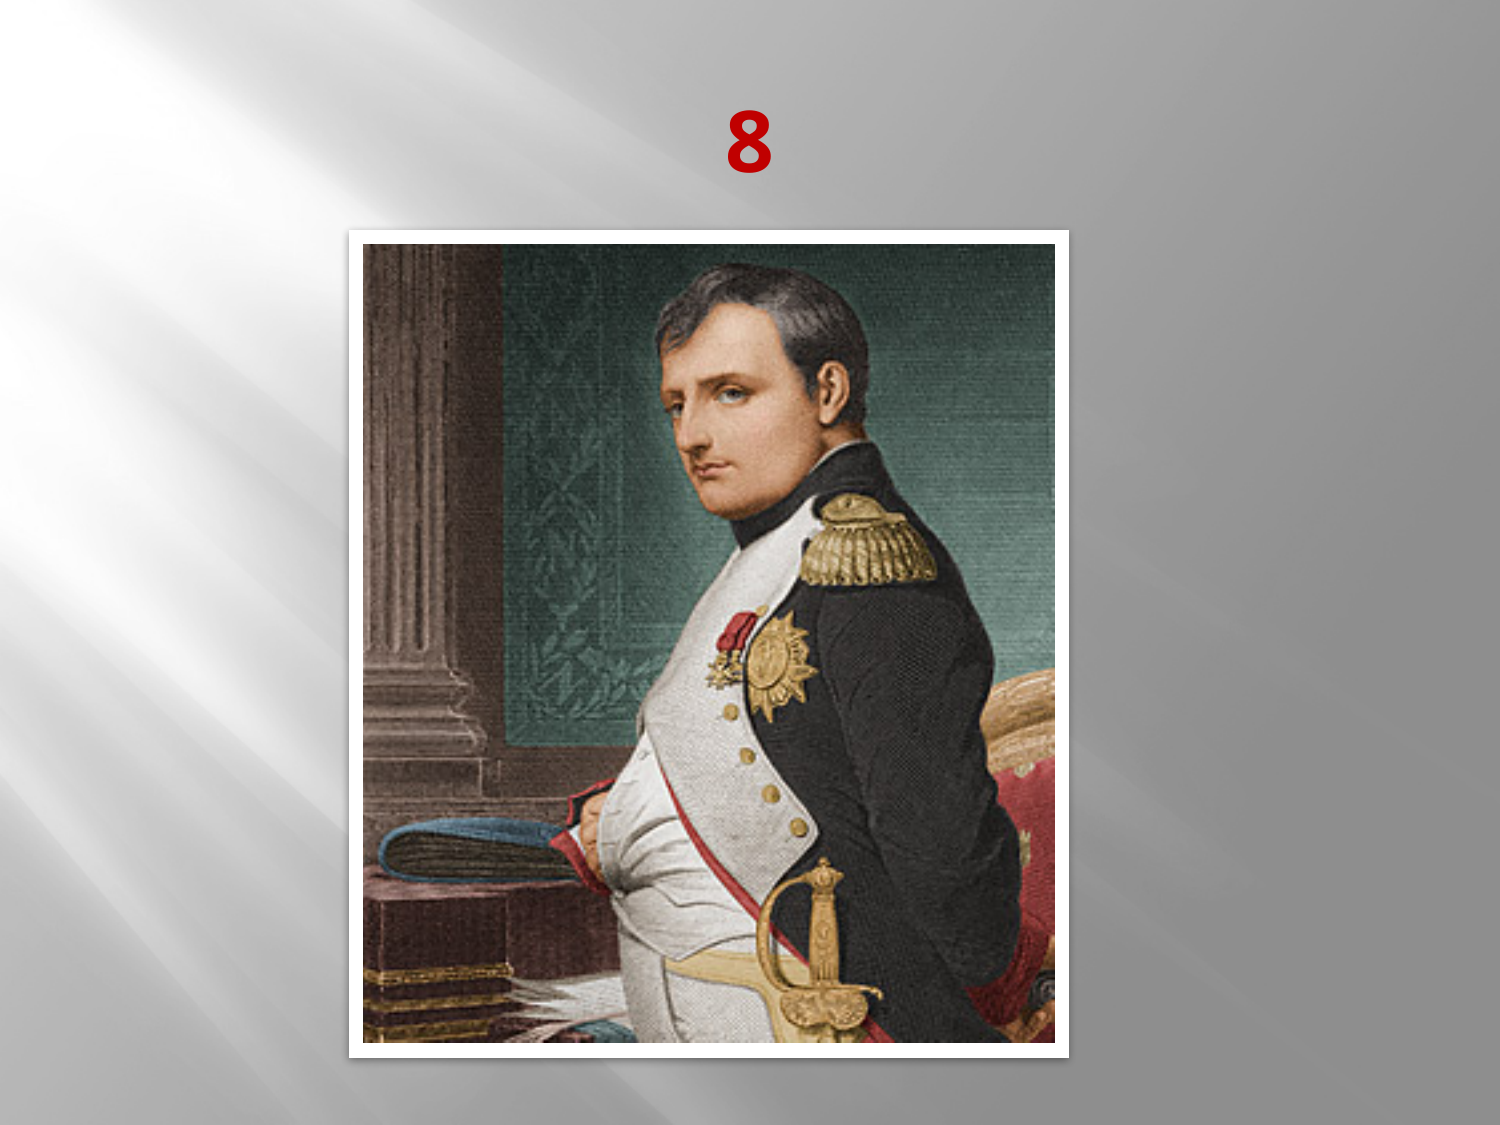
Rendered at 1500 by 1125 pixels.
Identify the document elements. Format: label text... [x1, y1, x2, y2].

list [362, 243, 1055, 1044]
title 8 [75, 45, 1425, 233]
